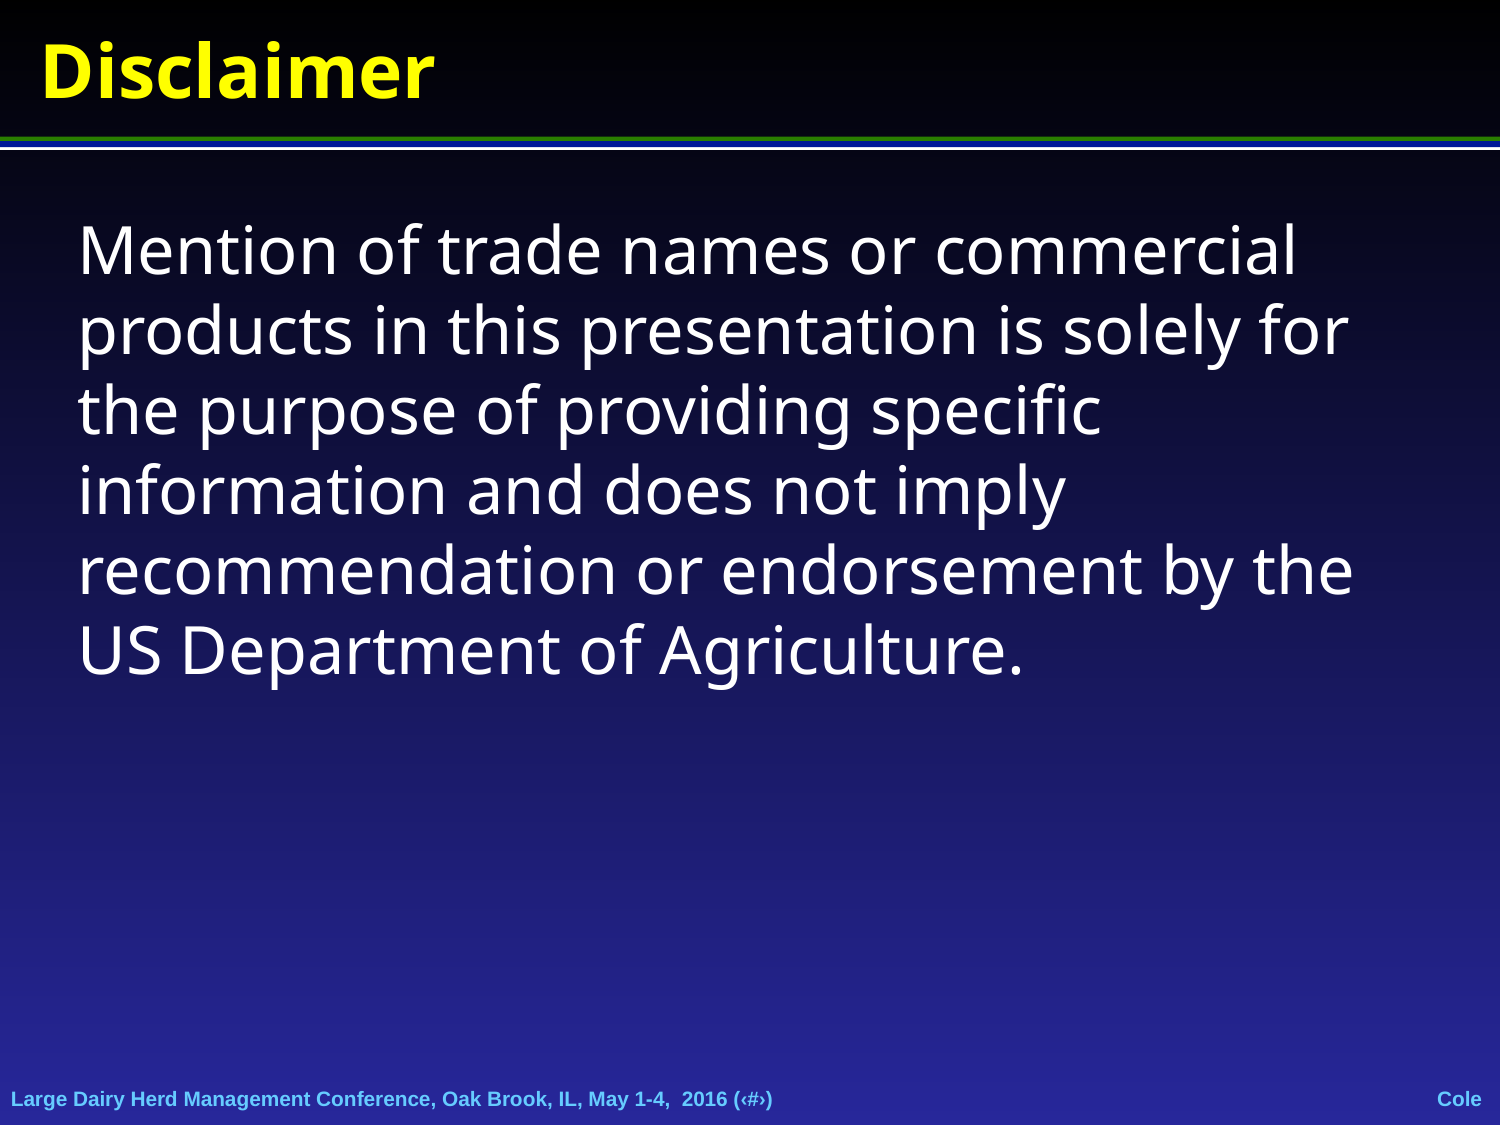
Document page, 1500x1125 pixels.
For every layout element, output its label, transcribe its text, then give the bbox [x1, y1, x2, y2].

list Mention of trade names or commercial products in this presentation is solely for the purpose of providing specific information and does not imply recommendation or endorsement by the US Department of Agriculture. [62, 199, 1426, 938]
title Disclaimer [24, 15, 1475, 122]
